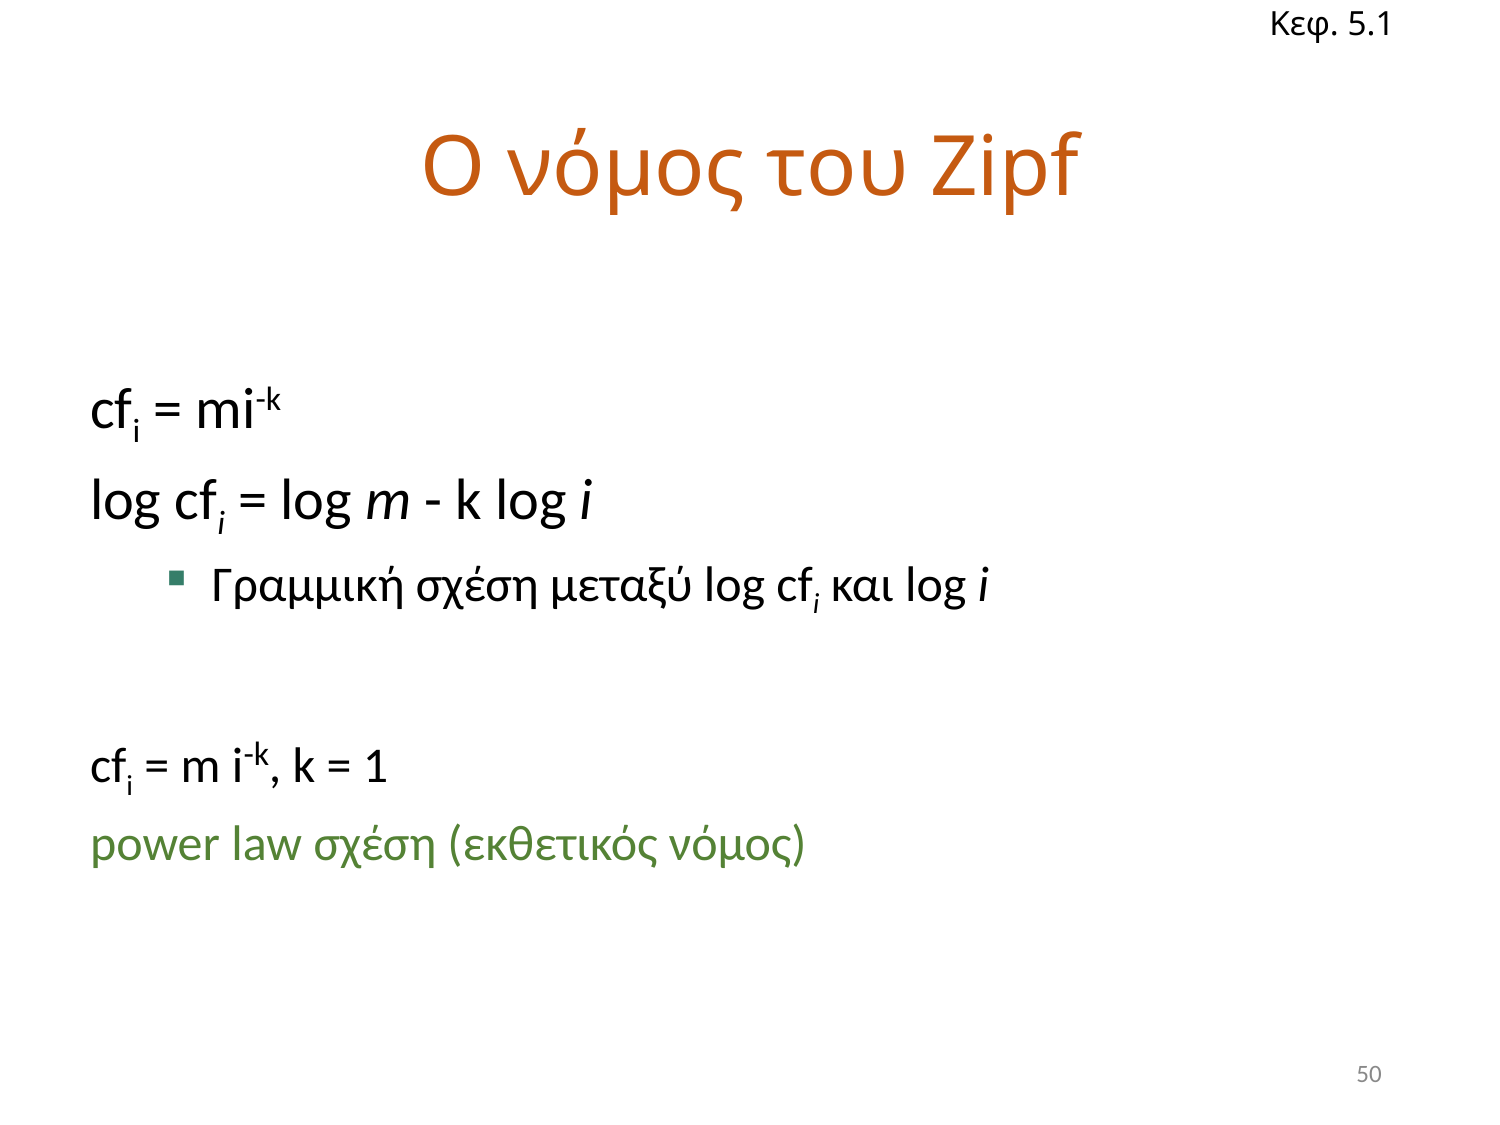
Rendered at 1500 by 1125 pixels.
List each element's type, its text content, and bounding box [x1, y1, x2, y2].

text_box Κεφ. 5.1 [1254, 0, 1410, 50]
slide_number 50 [1059, 1042, 1397, 1103]
text_box cfi = mi-k log cfi = log m - k log i Γραμμική σχέση μεταξύ log cfi και log i cfi = m i-k, k = 1 power law σχέση (εκθετικός νόμος) [75, 362, 1441, 600]
title Ο νόμος του Zipf [103, 59, 1397, 278]
